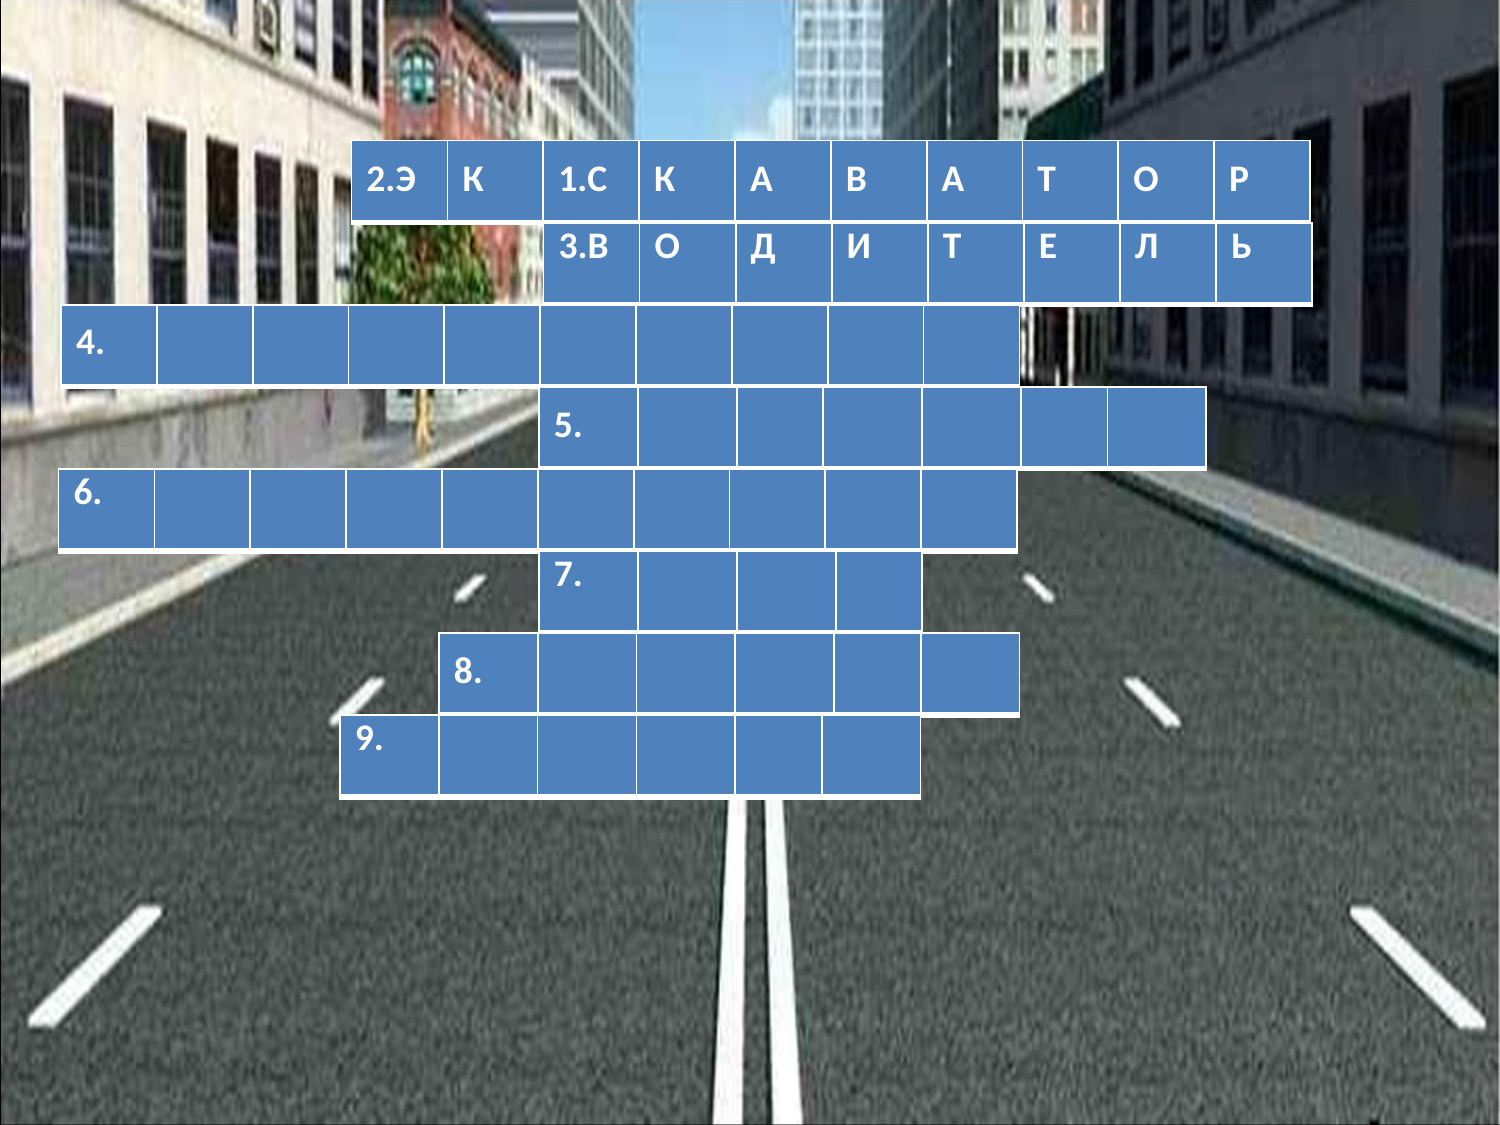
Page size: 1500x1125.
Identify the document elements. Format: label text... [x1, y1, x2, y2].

table_header [733, 306, 827, 384]
table_header [829, 306, 923, 384]
table_header [1108, 388, 1205, 466]
table_header [251, 470, 345, 548]
table_header [923, 388, 1020, 466]
table_header [443, 470, 537, 548]
table_header [922, 470, 1016, 548]
table_header 8. [440, 634, 537, 712]
table_header Л [1121, 224, 1215, 302]
table_header [347, 470, 441, 548]
table_header Д [737, 224, 831, 302]
table_header [835, 634, 920, 712]
table_header А [928, 141, 1022, 220]
table_header 1.С [544, 141, 638, 220]
table_header [738, 388, 822, 466]
table_header [349, 306, 443, 384]
table_header [639, 552, 736, 630]
table_header [538, 716, 636, 794]
table_header [445, 306, 539, 384]
table_header К [640, 141, 734, 220]
table_header [736, 634, 833, 712]
table_header [922, 634, 1019, 712]
table_header 3.В [544, 224, 639, 302]
table_header Т [929, 224, 1023, 302]
table_header [158, 306, 252, 384]
table_header И [833, 224, 927, 302]
table_header [736, 716, 821, 794]
table_header Р [1215, 141, 1309, 220]
table_header В [832, 141, 926, 220]
table_header К [448, 141, 542, 220]
table_header [1022, 388, 1107, 466]
table_header [837, 552, 921, 630]
table_header 6. [59, 470, 154, 548]
table_header 2.Э [352, 141, 447, 220]
table_header [823, 716, 920, 794]
table_header [637, 716, 734, 794]
table_header [738, 552, 835, 630]
table_header [539, 470, 633, 548]
table_header 9. [341, 716, 438, 794]
table_header [155, 470, 249, 548]
table_header [637, 634, 734, 712]
table_header [541, 306, 635, 384]
table_header [639, 388, 736, 466]
table_header О [1119, 141, 1213, 220]
table_header Ь [1217, 224, 1311, 302]
table_header 4. [62, 306, 156, 384]
table_header [637, 306, 731, 384]
table_header [635, 470, 729, 548]
picture [0, 0, 1500, 1125]
table_header Т [1023, 141, 1117, 220]
table_header [824, 388, 921, 466]
table_header [440, 716, 537, 794]
table_header [539, 634, 636, 712]
table_header [730, 470, 824, 548]
table_header А [736, 141, 830, 220]
table_header [254, 306, 348, 384]
table_header 5. [540, 388, 637, 466]
table_header Е [1025, 224, 1119, 302]
table_header [826, 470, 920, 548]
table_header [924, 306, 1019, 384]
table_header О [640, 224, 735, 302]
table_header 7. [540, 552, 637, 630]
